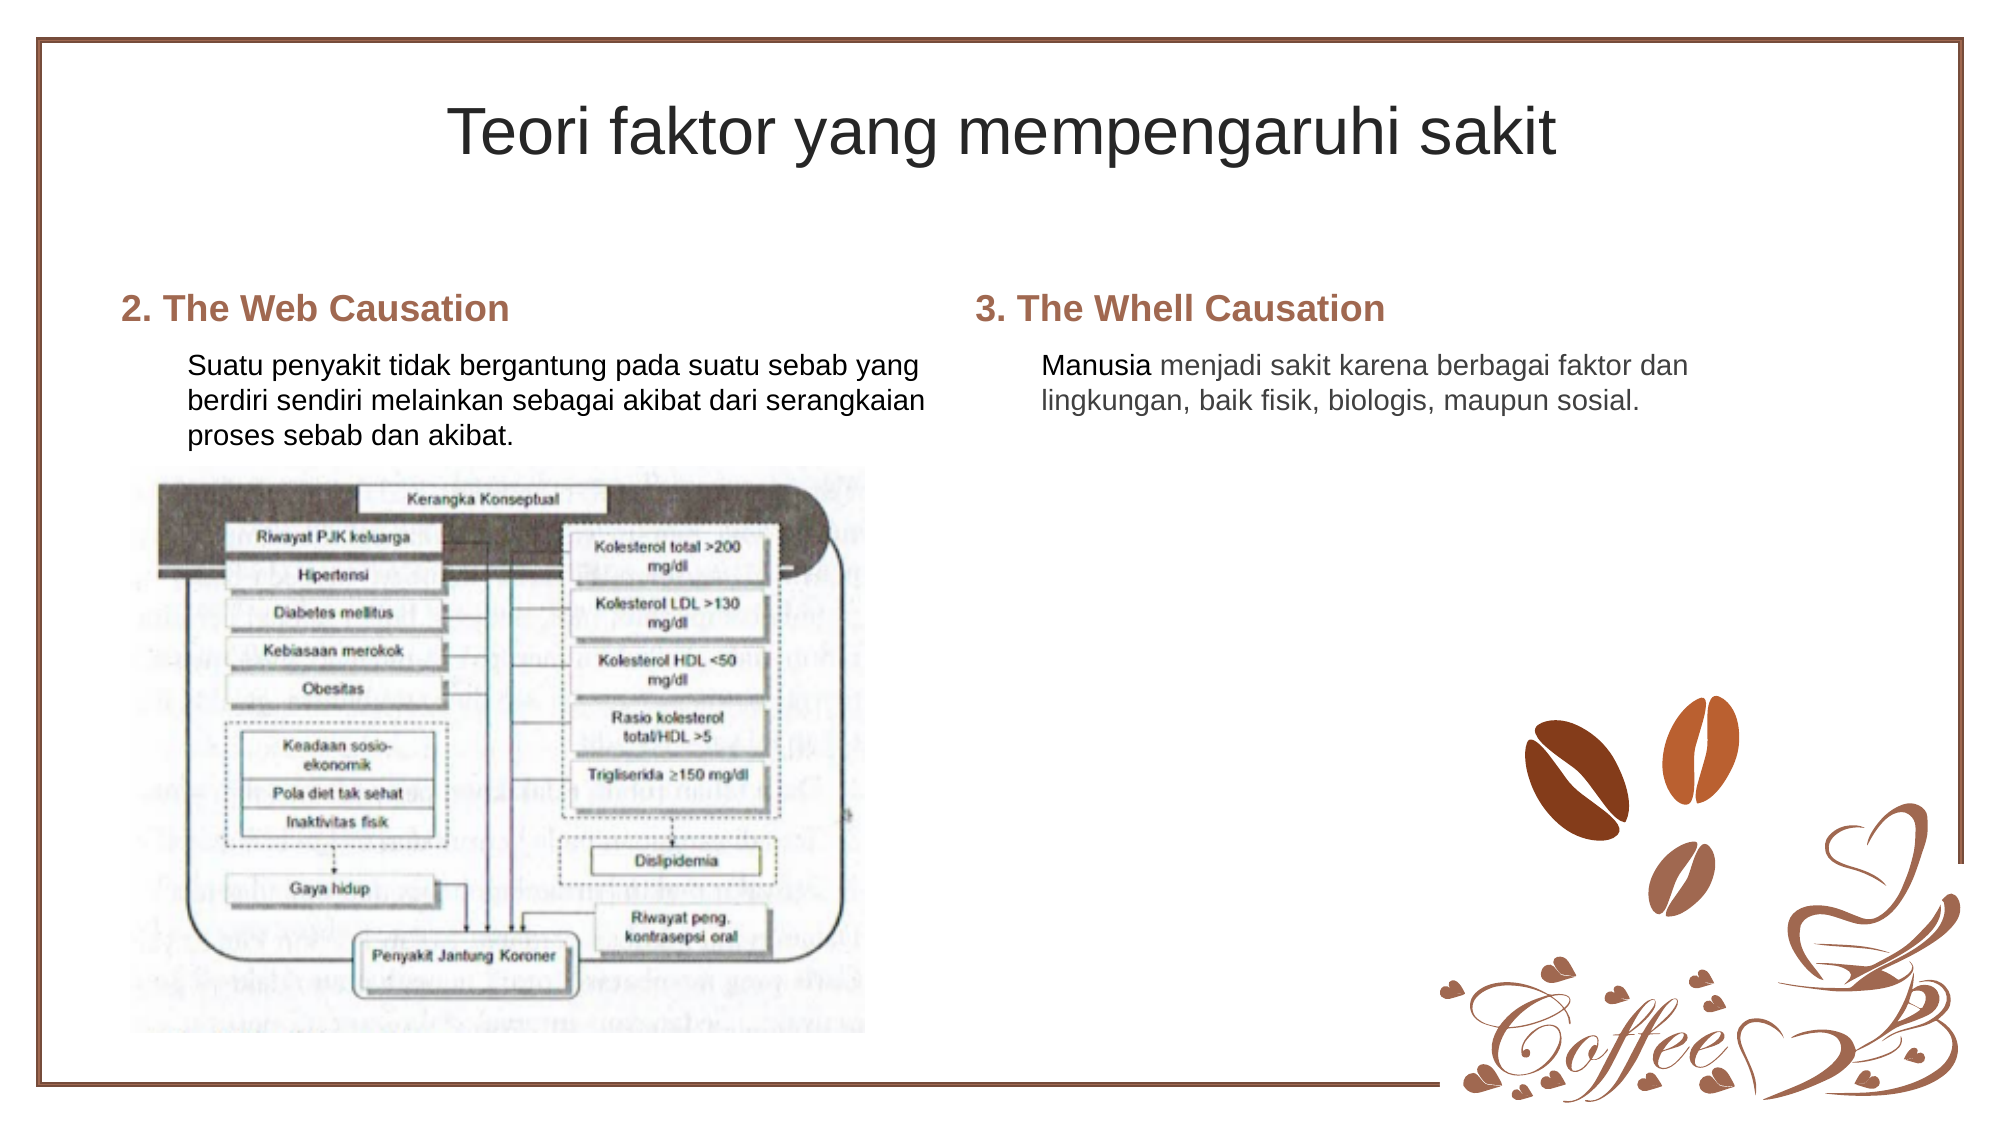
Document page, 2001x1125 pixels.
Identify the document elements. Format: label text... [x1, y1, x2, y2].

picture [130, 466, 865, 1033]
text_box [960, 276, 1850, 425]
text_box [1525, 695, 1740, 917]
list Teori faktor yang mempengaruhi sakit [53, 73, 1952, 193]
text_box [106, 276, 996, 460]
